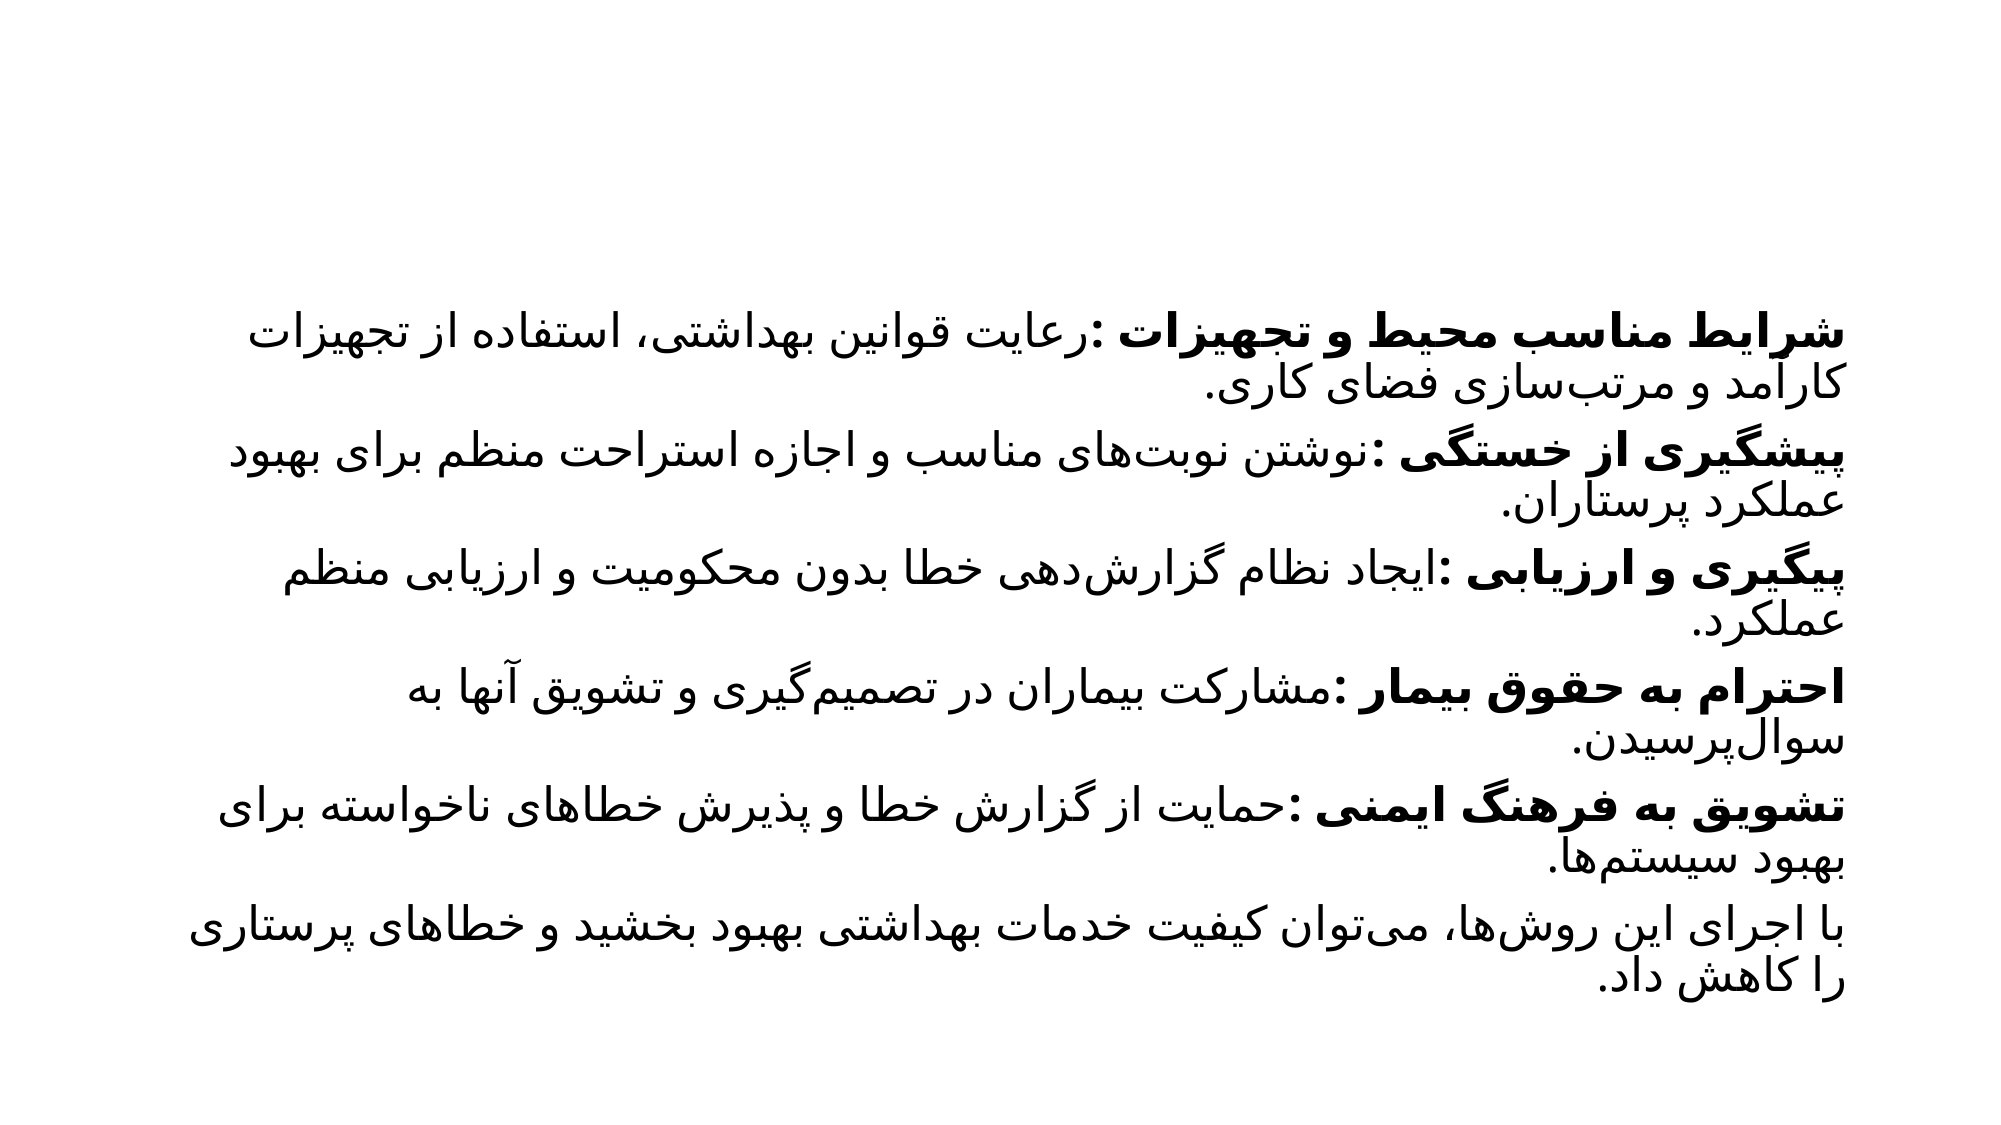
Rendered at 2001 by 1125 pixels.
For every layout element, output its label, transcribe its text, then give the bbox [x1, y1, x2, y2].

list شرایط مناسب محیط و تجهیزات :رعایت قوانین بهداشتی، استفاده از تجهیزات کارآمد و مرتب‌سازی فضای کاری. پیشگیری از خستگی :نوشتن نوبت‌های مناسب و اجازه استراحت منظم برای بهبود عملکرد پرستاران. پیگیری و ارزیابی :ایجاد نظام گزارش‌دهی خطا بدون محکومیت و ارزیابی منظم عملکرد. احترام به حقوق بیمار :مشارکت بیماران در تصمیم‌گیری و تشویق آنها به سوال‌پرسیدن. تشویق به فرهنگ ایمنی :حمایت از گزارش خطا و پذیرش خطاهای ناخواسته برای بهبود سیستم‌ها. با اجرای این روش‌ها، می‌توان کیفیت خدمات بهداشتی بهبود بخشید و خطاهای پرستاری را کاهش داد. [137, 299, 1863, 1014]
